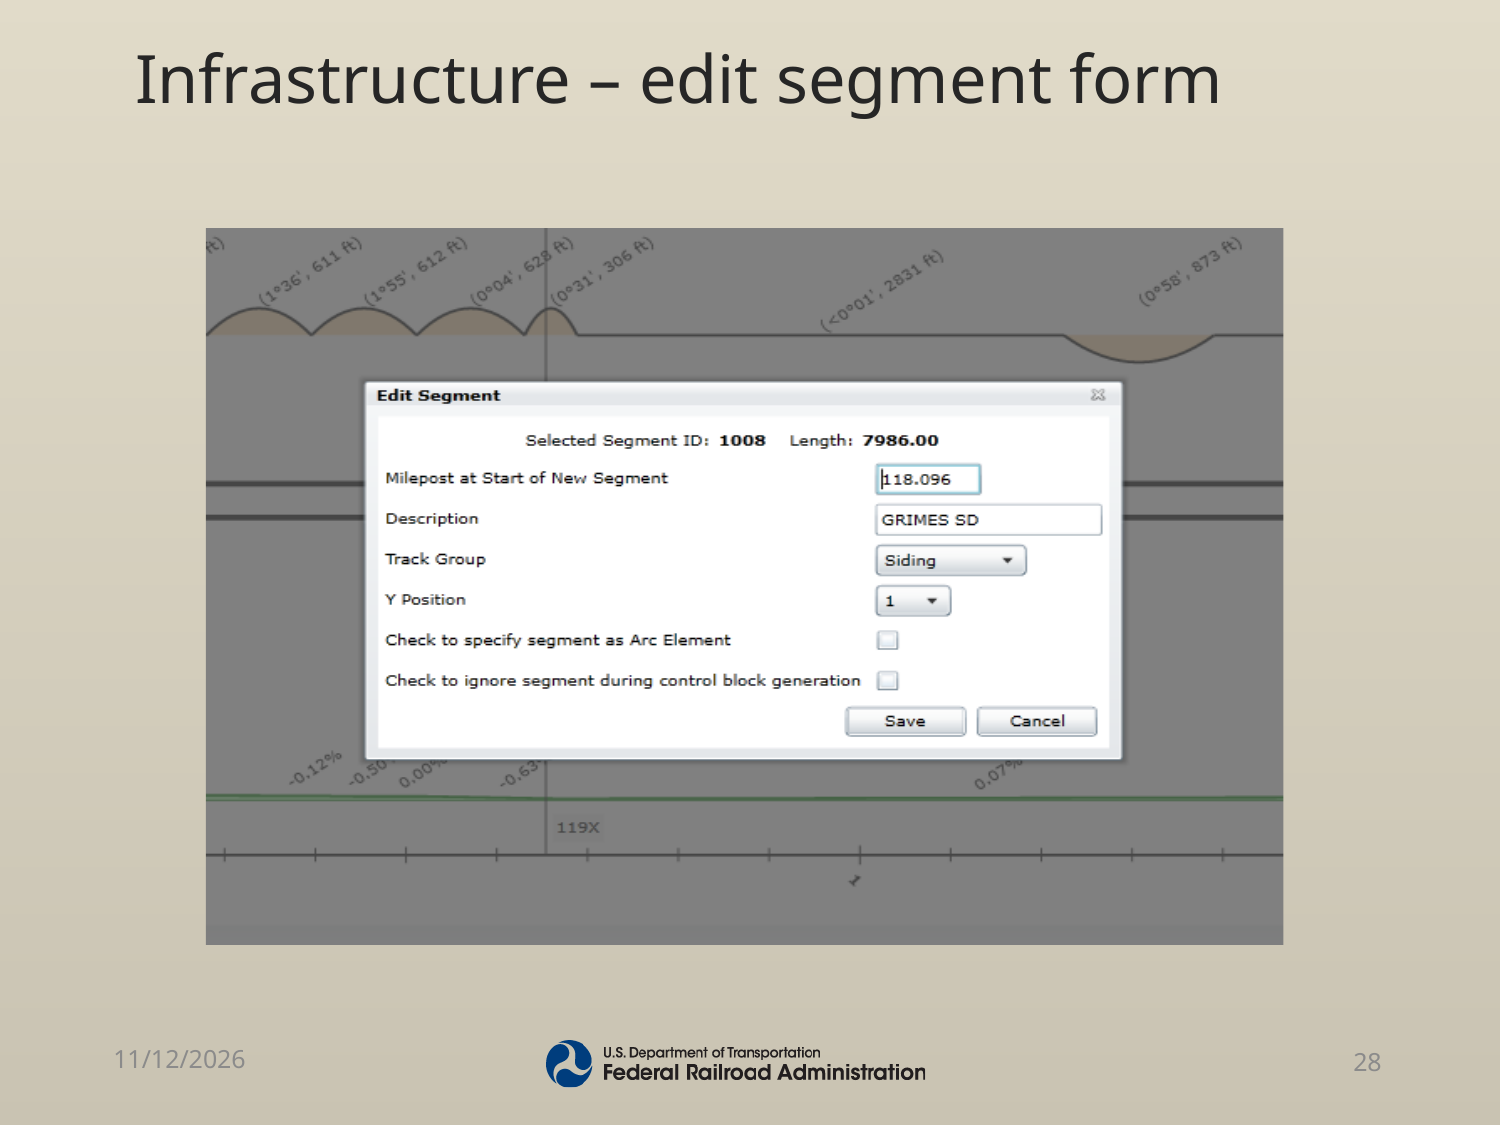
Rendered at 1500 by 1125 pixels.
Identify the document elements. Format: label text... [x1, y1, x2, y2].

title Infrastructure – edit segment form [120, 20, 1380, 145]
slide_number 28 [1059, 1033, 1397, 1094]
picture [205, 227, 1284, 945]
picture [526, 1035, 926, 1088]
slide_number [98, 1030, 436, 1091]
